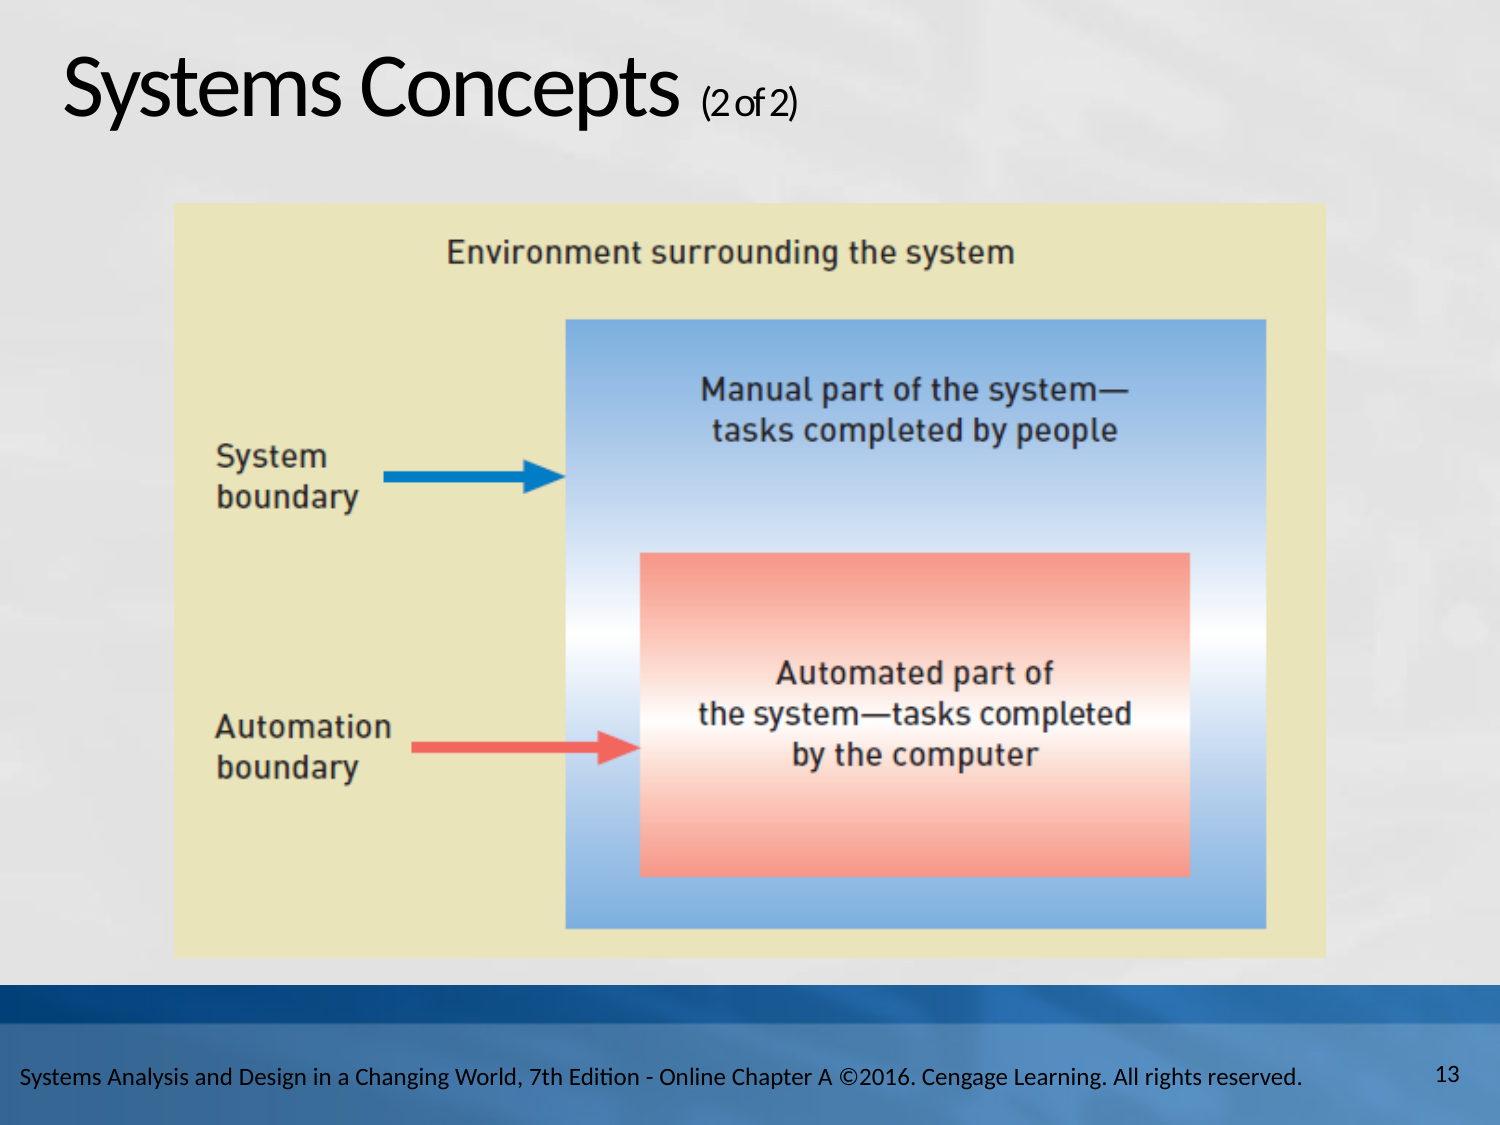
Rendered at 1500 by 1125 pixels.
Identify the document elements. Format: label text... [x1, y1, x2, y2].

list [173, 203, 1327, 958]
title Systems Concepts (2 of 2) [62, 37, 1438, 138]
picture [0, 0, 1500, 1125]
slide_number 13 [1362, 1042, 1475, 1103]
